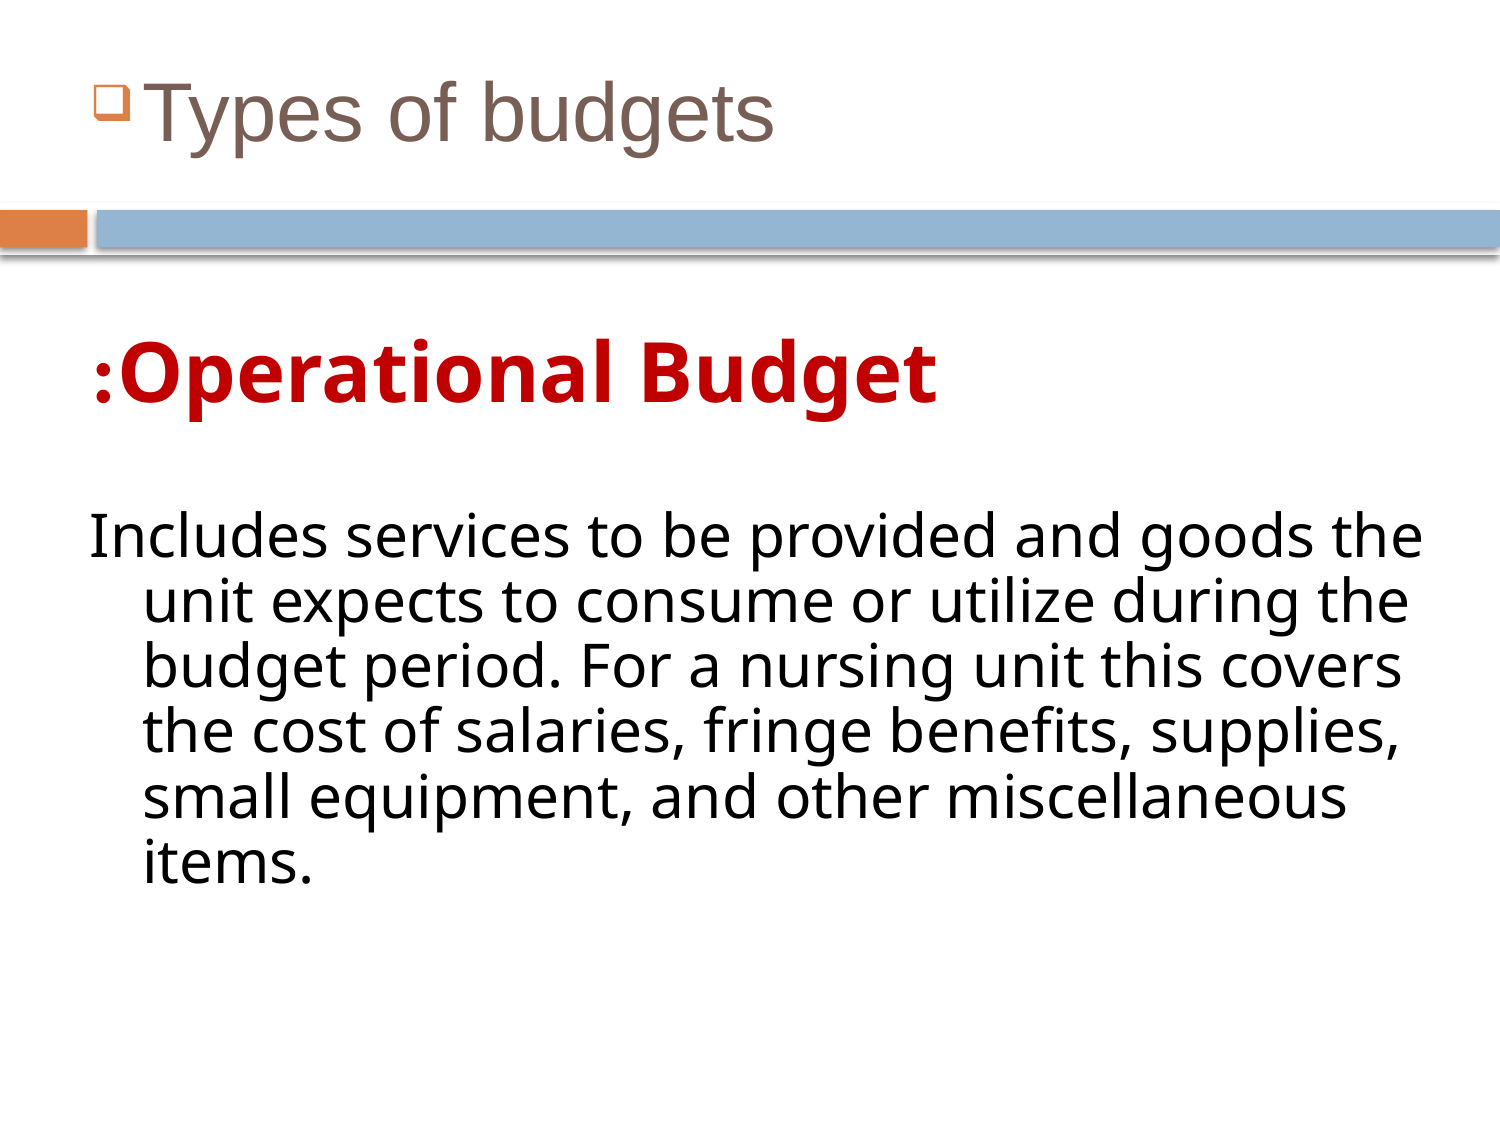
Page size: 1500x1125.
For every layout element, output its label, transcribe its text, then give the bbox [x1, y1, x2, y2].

list Types of budgets Operational Budget: Includes services to be provided and goods the unit expects to consume or utilize during the budget period. For a nursing unit this covers the cost of salaries, fringe benefits, supplies, small equipment, and other miscellaneous items. [75, 62, 1450, 1000]
